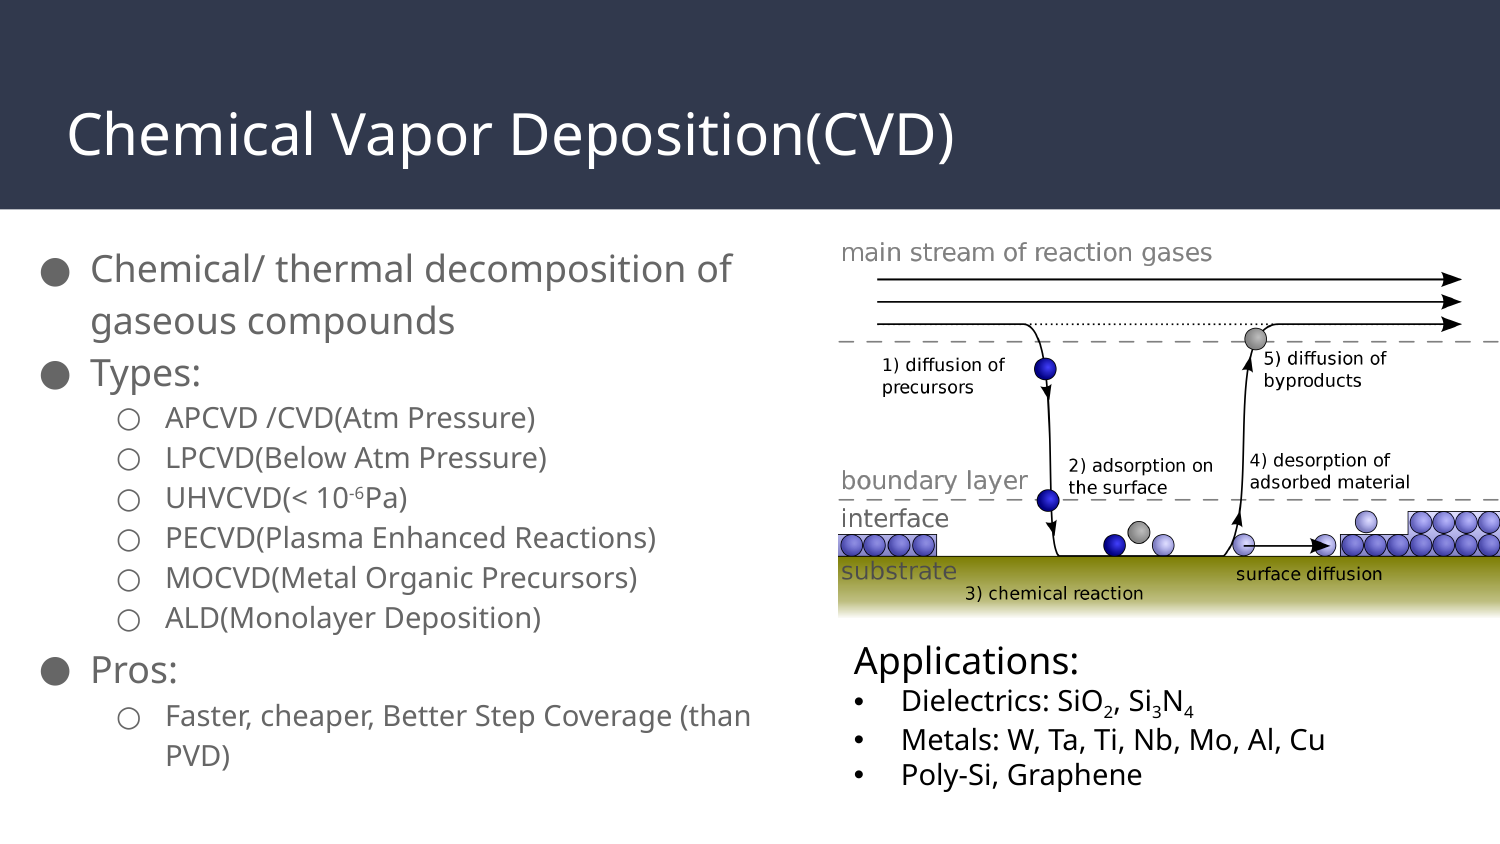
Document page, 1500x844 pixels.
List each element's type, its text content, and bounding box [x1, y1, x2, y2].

list Chemical/ thermal decomposition of gaseous compounds Types: APCVD /CVD(Atm Pressure) LPCVD(Below Atm Pressure) UHVCVD(< 10-6Pa) PECVD(Plasma Enhanced Reactions) MOCVD(Metal Organic Precursors) ALD(Monolayer Deposition) Pros: Faster, cheaper, Better Step Coverage (than PVD) [0, 223, 839, 844]
picture [838, 223, 1500, 618]
title Chemical Vapor Deposition(CVD) [51, 82, 1449, 185]
text_box Applications: Dielectrics: SiO2, Si3N4 Metals: W, Ta, Ti, Nb, Mo, Al, Cu Poly-Si, Graphene [838, 629, 1384, 832]
